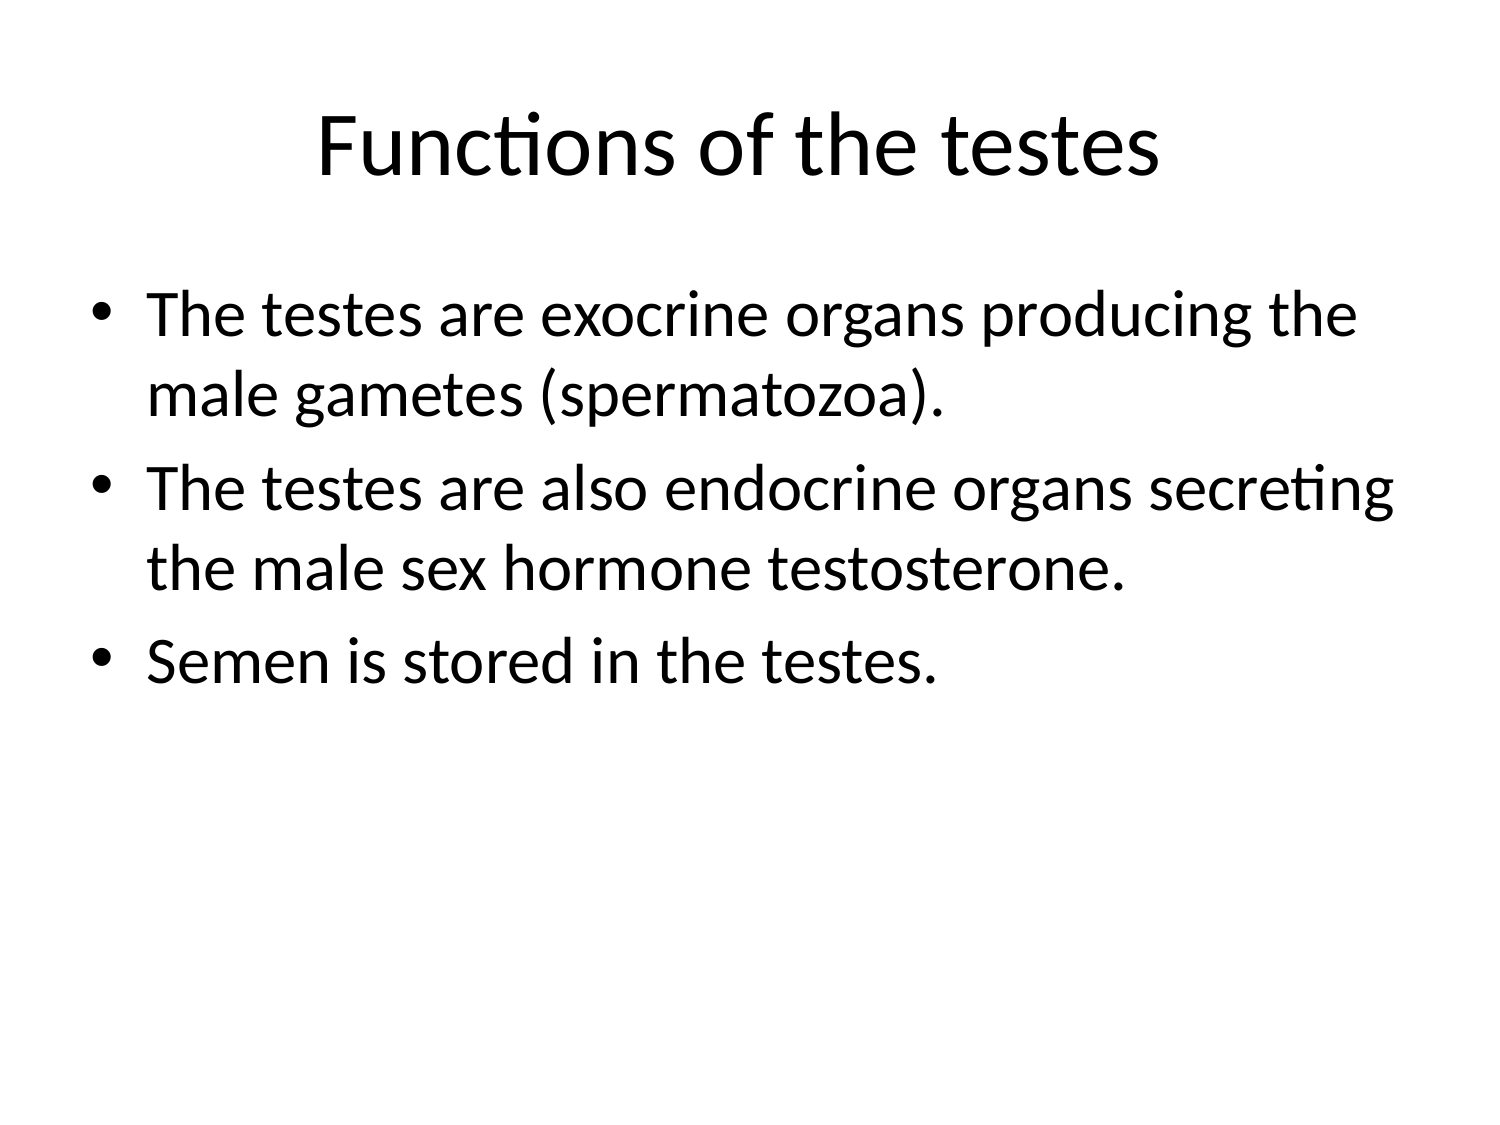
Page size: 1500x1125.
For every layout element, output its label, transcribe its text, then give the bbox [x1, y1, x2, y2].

title Functions of the testes [75, 45, 1425, 233]
list The testes are exocrine organs producing the male gametes (spermatozoa). The testes are also endocrine organs secreting the male sex hormone testosterone. Semen is stored in the testes. [75, 262, 1425, 1005]
